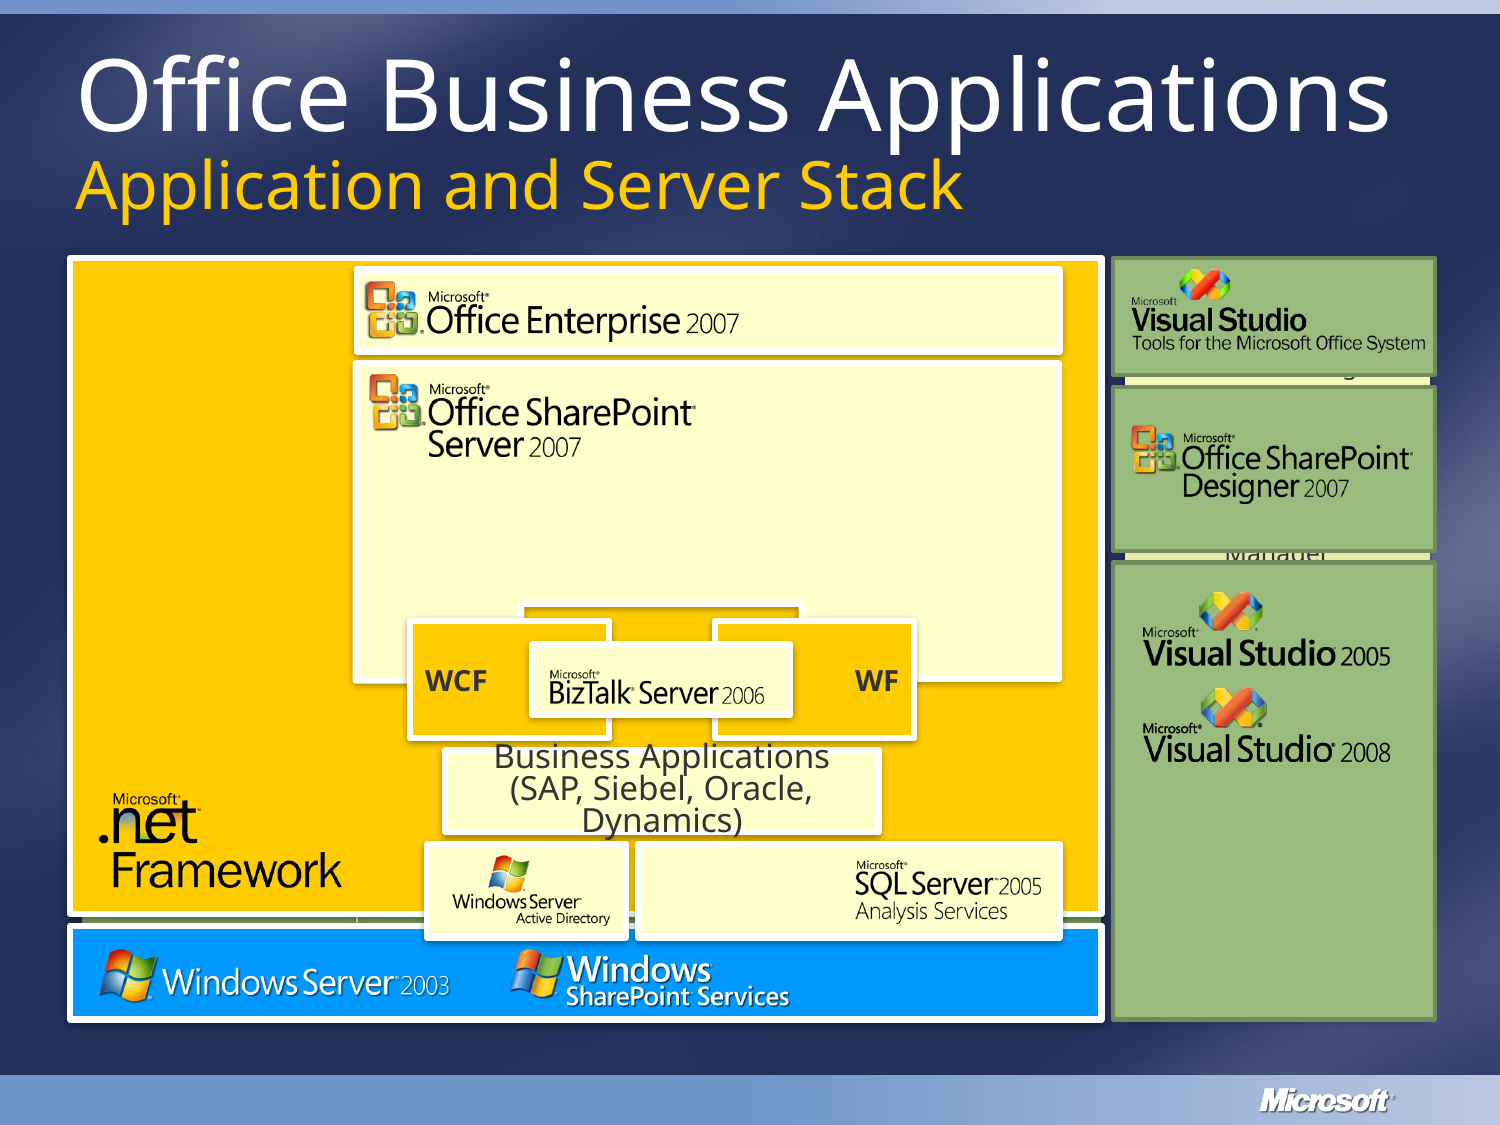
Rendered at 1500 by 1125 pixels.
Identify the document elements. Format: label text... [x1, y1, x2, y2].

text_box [1112, 562, 1436, 1020]
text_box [1105, 549, 1115, 569]
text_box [70, 843, 1102, 1020]
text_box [1112, 386, 1436, 551]
picture [0, 0, 1500, 1076]
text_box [1112, 257, 1436, 376]
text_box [355, 362, 1060, 681]
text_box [532, 644, 791, 716]
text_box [409, 620, 915, 739]
title Office Business Applications [74, 44, 1426, 152]
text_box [1102, 257, 1111, 265]
list Application and Server Stack [74, 152, 1426, 236]
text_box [70, 257, 1102, 843]
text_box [1105, 375, 1115, 394]
picture [1259, 1088, 1397, 1114]
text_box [356, 269, 1061, 352]
